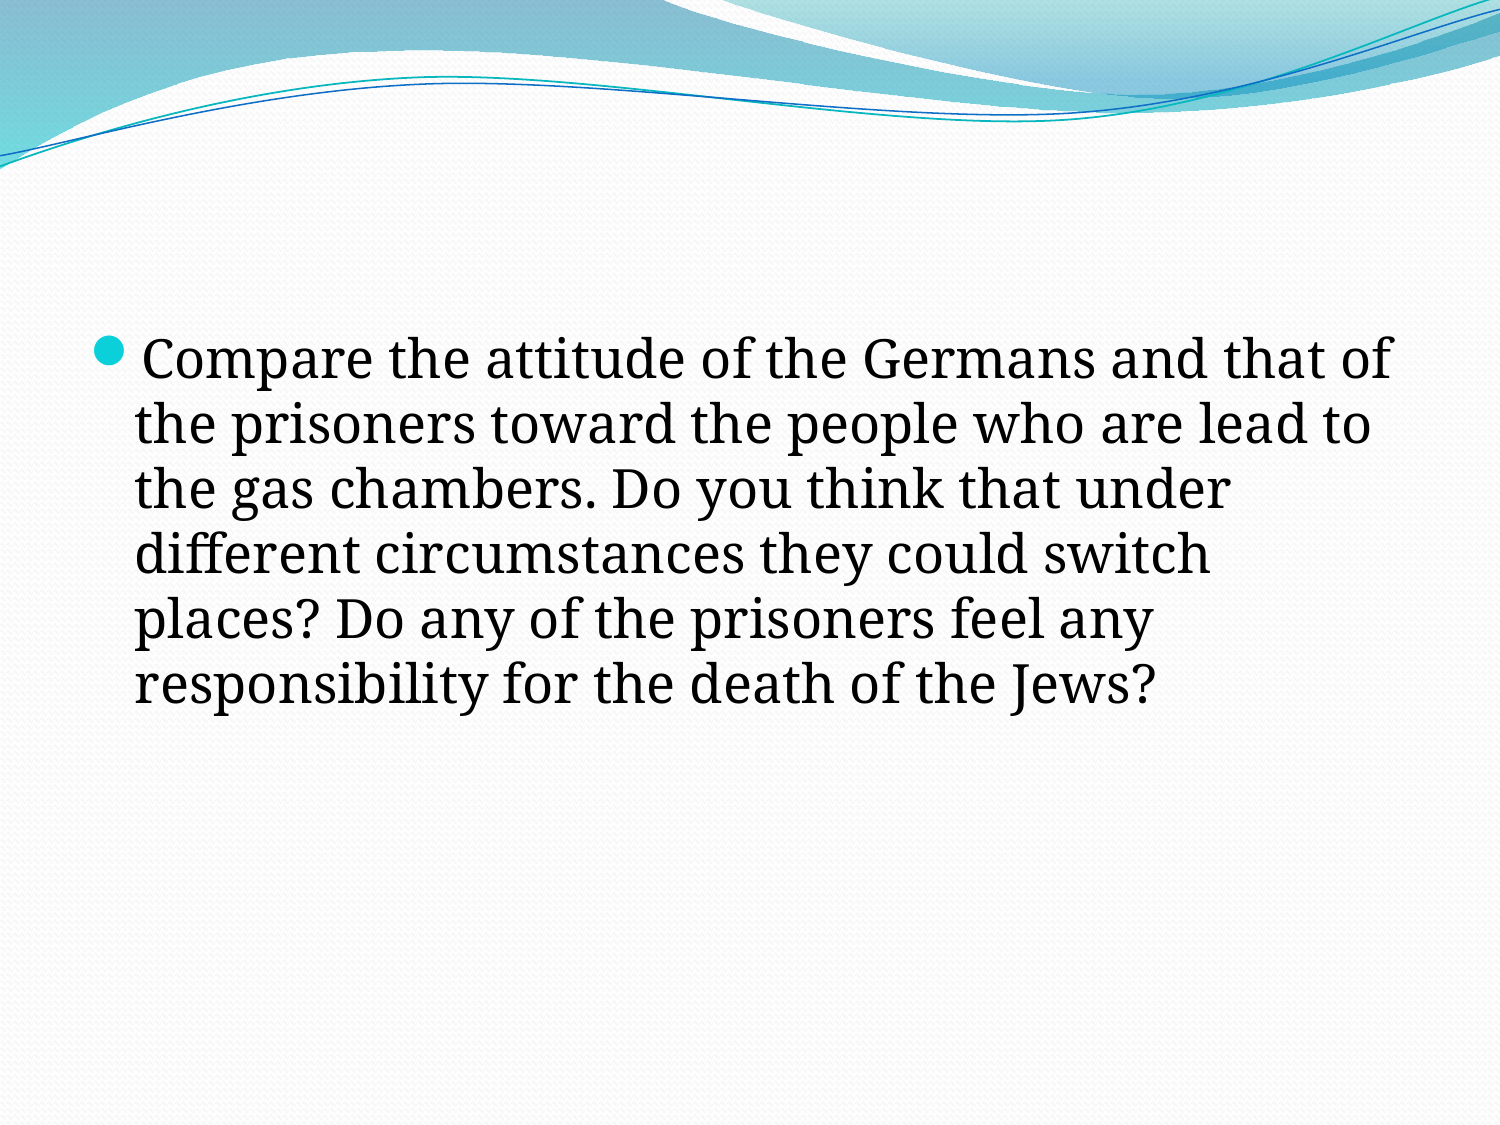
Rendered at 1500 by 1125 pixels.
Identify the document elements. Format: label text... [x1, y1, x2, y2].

list Compare the attitude of the Germans and that of the prisoners toward the people who are lead to the gas chambers. Do you think that under different circumstances they could switch places? Do any of the prisoners feel any responsibility for the death of the Jews? [75, 317, 1425, 1038]
